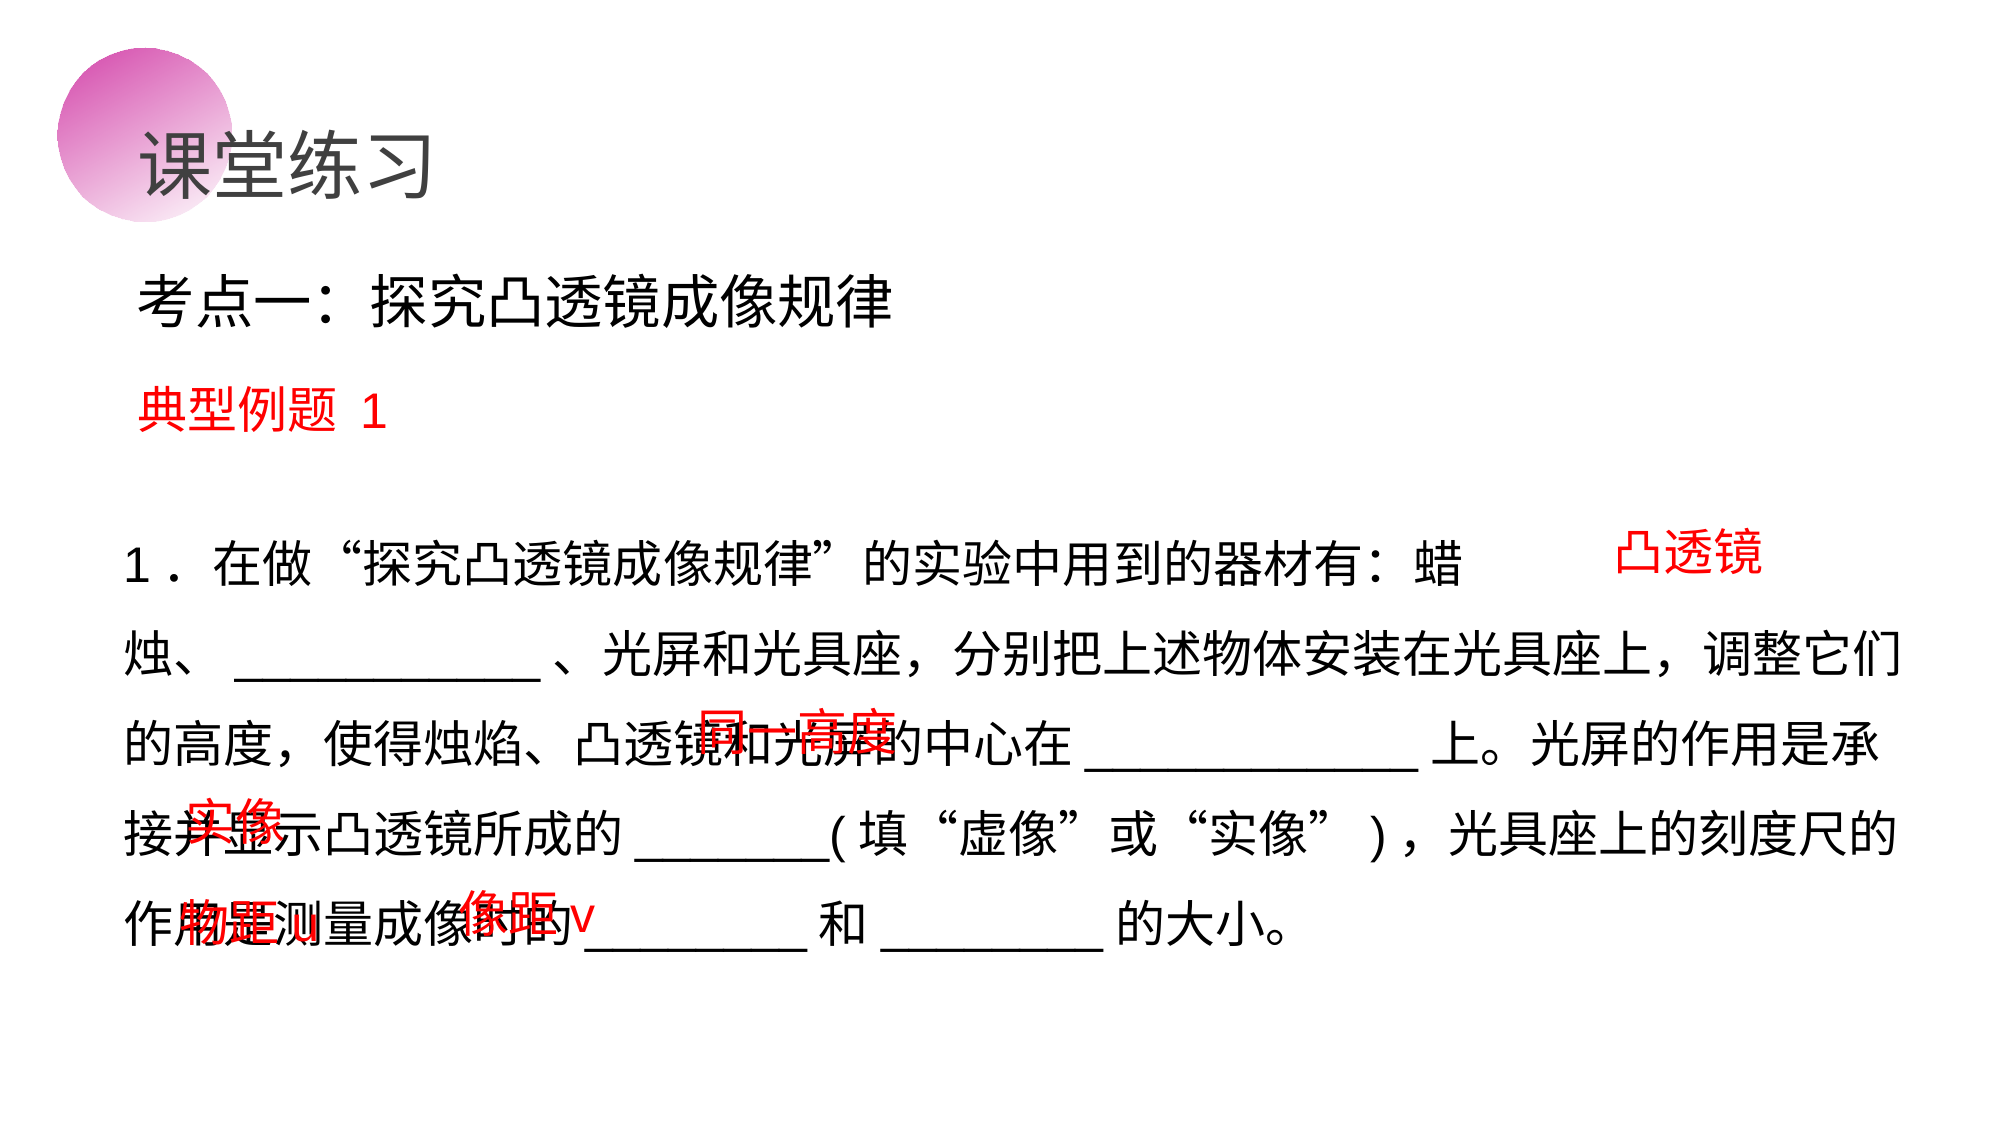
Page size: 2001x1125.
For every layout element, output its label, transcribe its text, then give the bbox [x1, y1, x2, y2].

text_box 同一高度 [683, 662, 913, 768]
text_box 考点一：探究凸透镜成像规律 [126, 255, 905, 346]
text_box 凸透镜 [1598, 483, 1778, 589]
text_box 实像 [170, 752, 301, 854]
text_box 像距v [443, 844, 610, 950]
text_box 典型例题 1 [122, 364, 406, 454]
text_box 课堂练习 [122, 111, 1126, 216]
text_box 物距u [164, 854, 334, 959]
text_box 1．在做“探究凸透镜成像规律”的实验中用到的器材有：蜡烛、___________、光屏和光具座，分别把上述物体安装在光具座上，调整它们的高度，使得烛焰、凸透镜和光屏的中心在____________上。光屏的作用是承接并显示凸透镜所成的_______(填“虚像”或“实像”)，光具座上的刻度尺的作用是测量成像时的________和________的大小。 [108, 494, 1928, 960]
